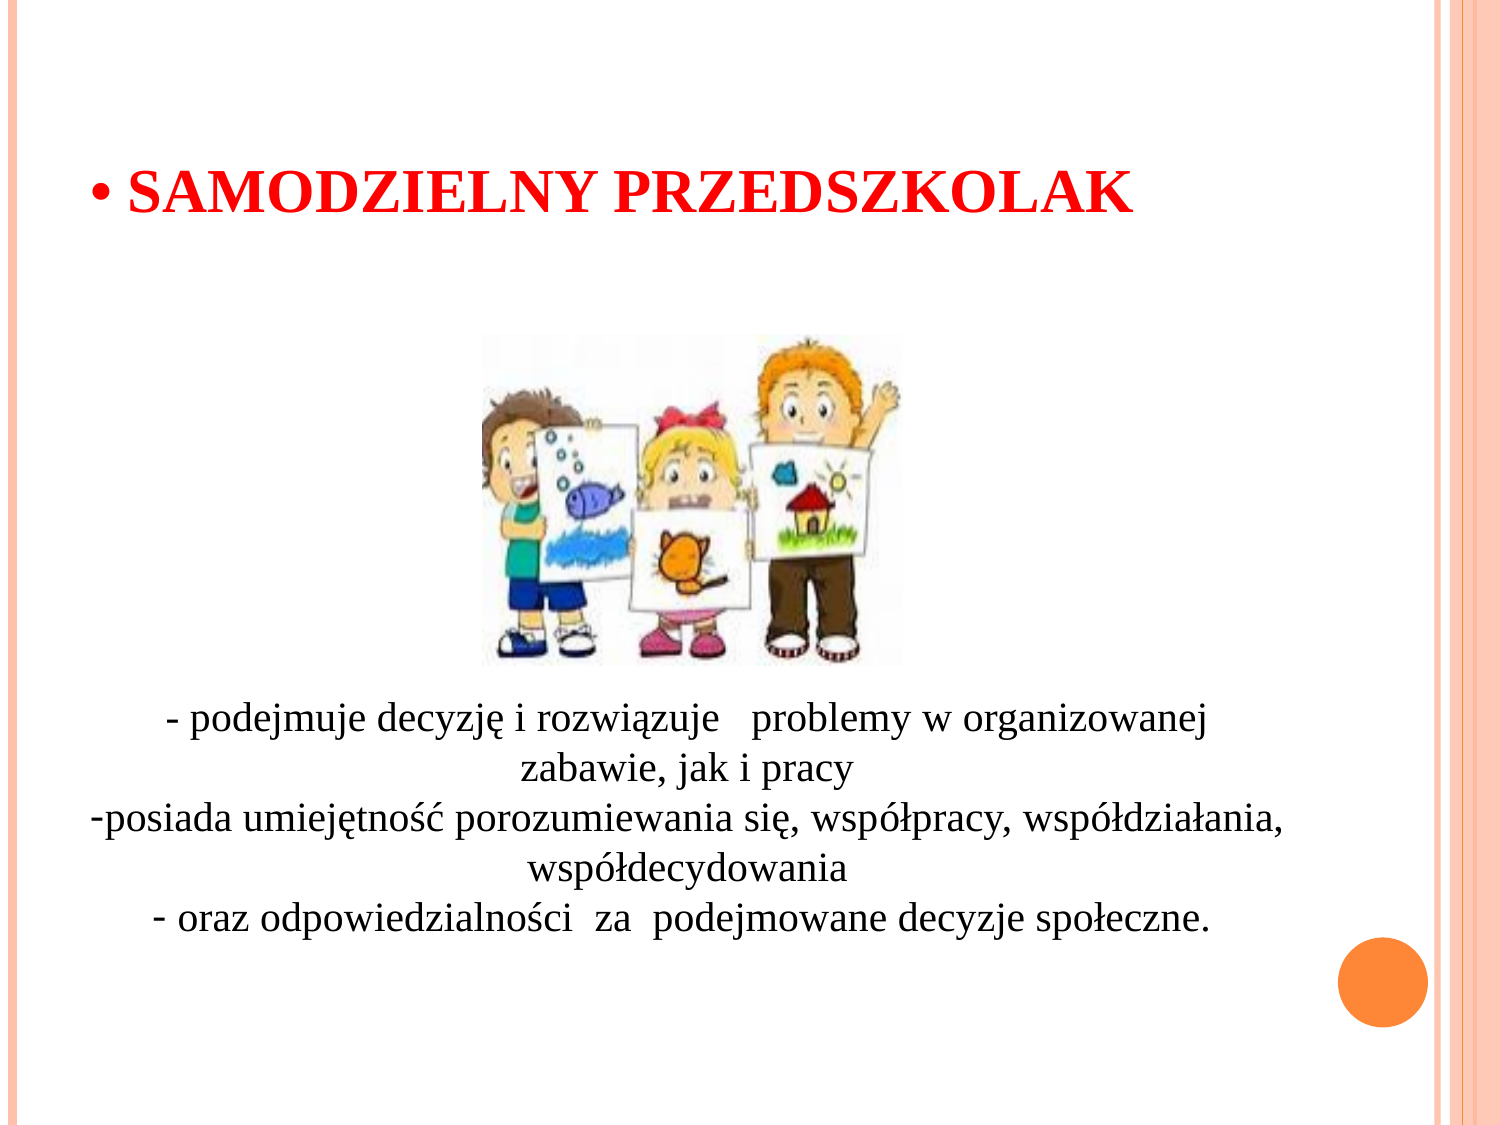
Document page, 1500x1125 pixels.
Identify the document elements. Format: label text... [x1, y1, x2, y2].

title • Samodzielny przedszkolak [75, 45, 1300, 233]
picture [482, 334, 903, 666]
list - podejmuje decyzję i rozwiązuje problemy w organizowanej zabawie, jak i pracy posiada umiejętność porozumiewania się, współpracy, współdziałania, współdecydowania oraz odpowiedzialności za podejmowane decyzje społeczne. [75, 262, 1300, 1062]
